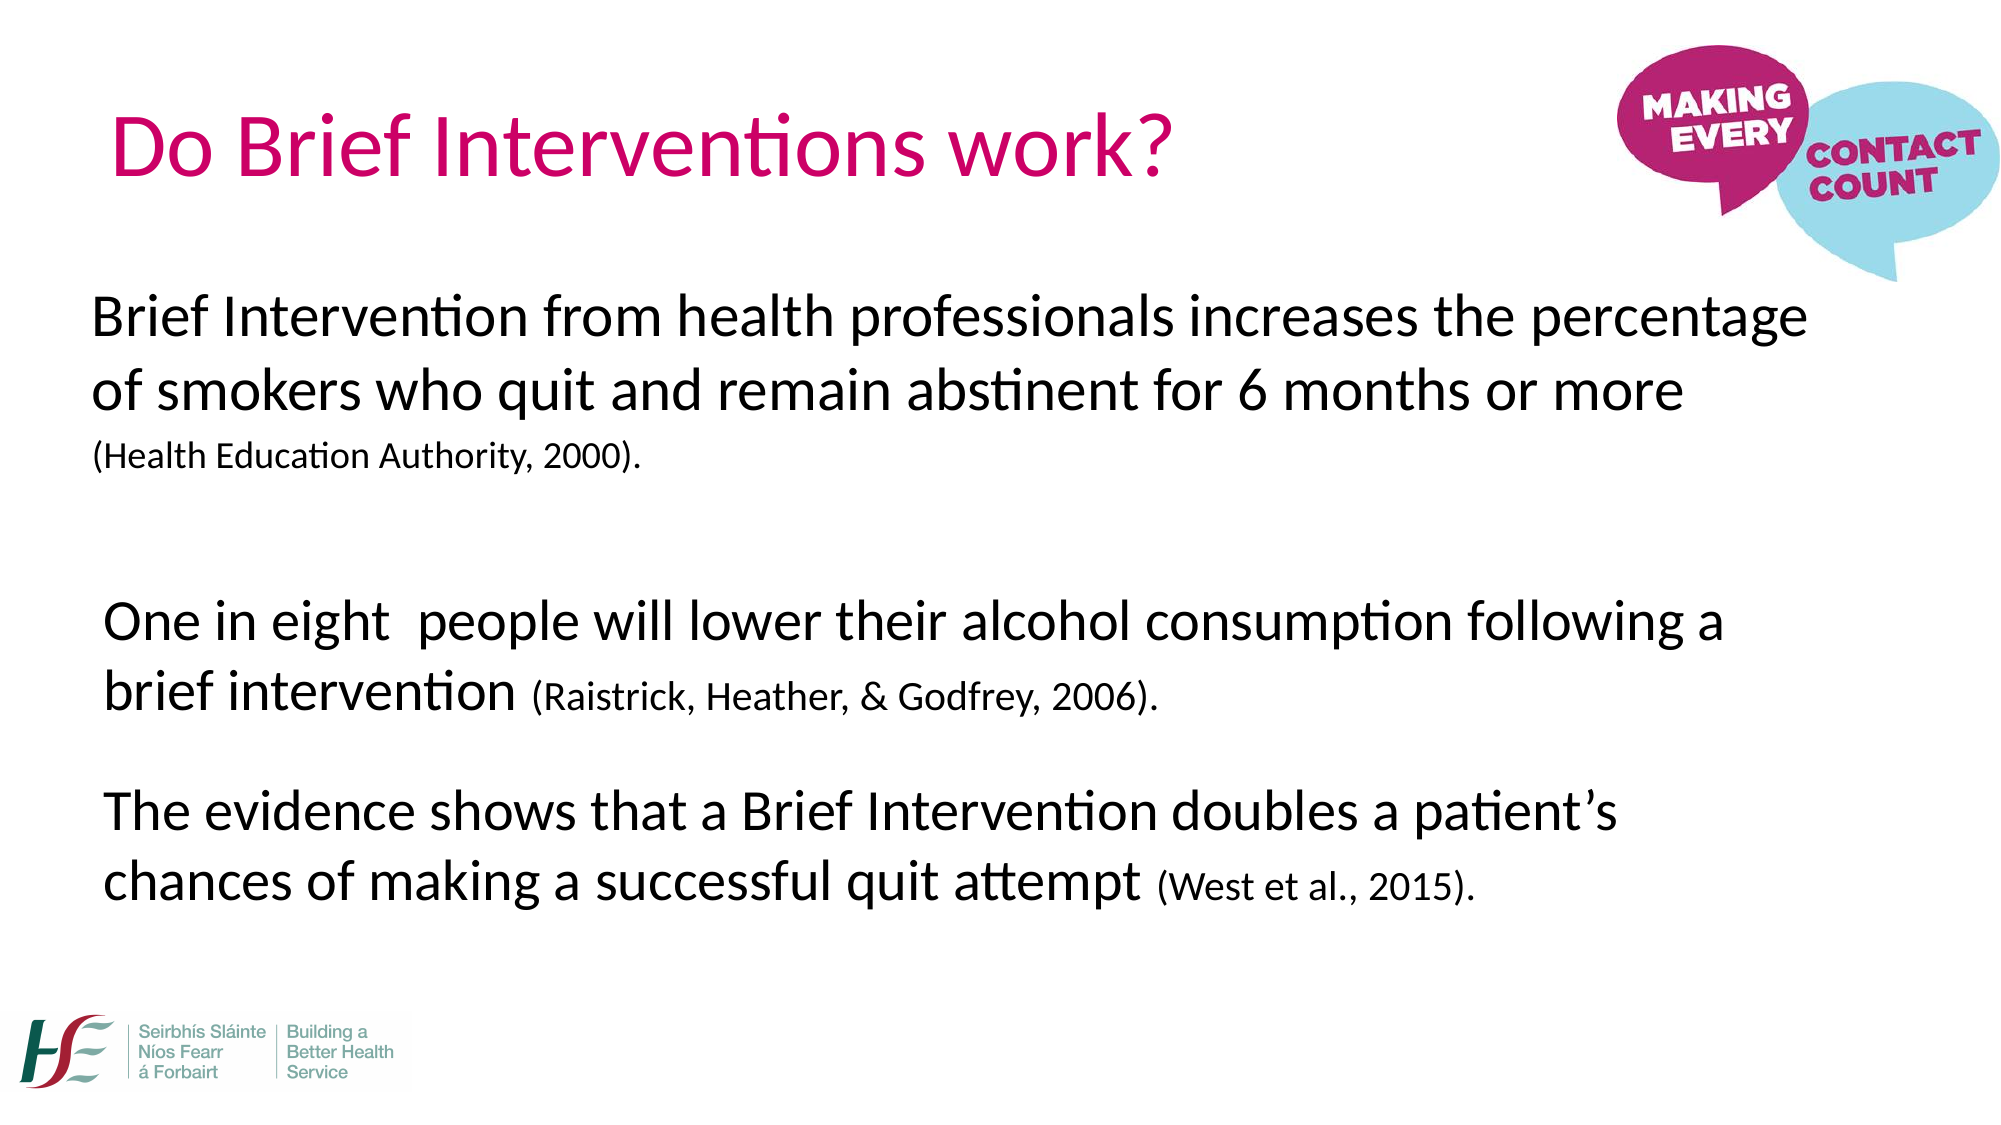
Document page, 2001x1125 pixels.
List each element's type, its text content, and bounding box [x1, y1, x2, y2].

picture [0, 1011, 412, 1092]
title Do Brief Interventions work? [94, 45, 1616, 234]
list Brief Intervention from health professionals increases the percentage of smokers who quit and remain abstinent for 6 months or more (Health Education Authority, 2000). [76, 267, 1877, 537]
picture [1617, 45, 2000, 283]
text_box One in eight people will lower their alcohol consumption following a brief intervention (Raistrick, Heather, & Godfrey, 2006). The evidence shows that a Brief Intervention doubles a patient’s chances of making a successful quit attempt (West et al., 2015). [88, 574, 1809, 920]
